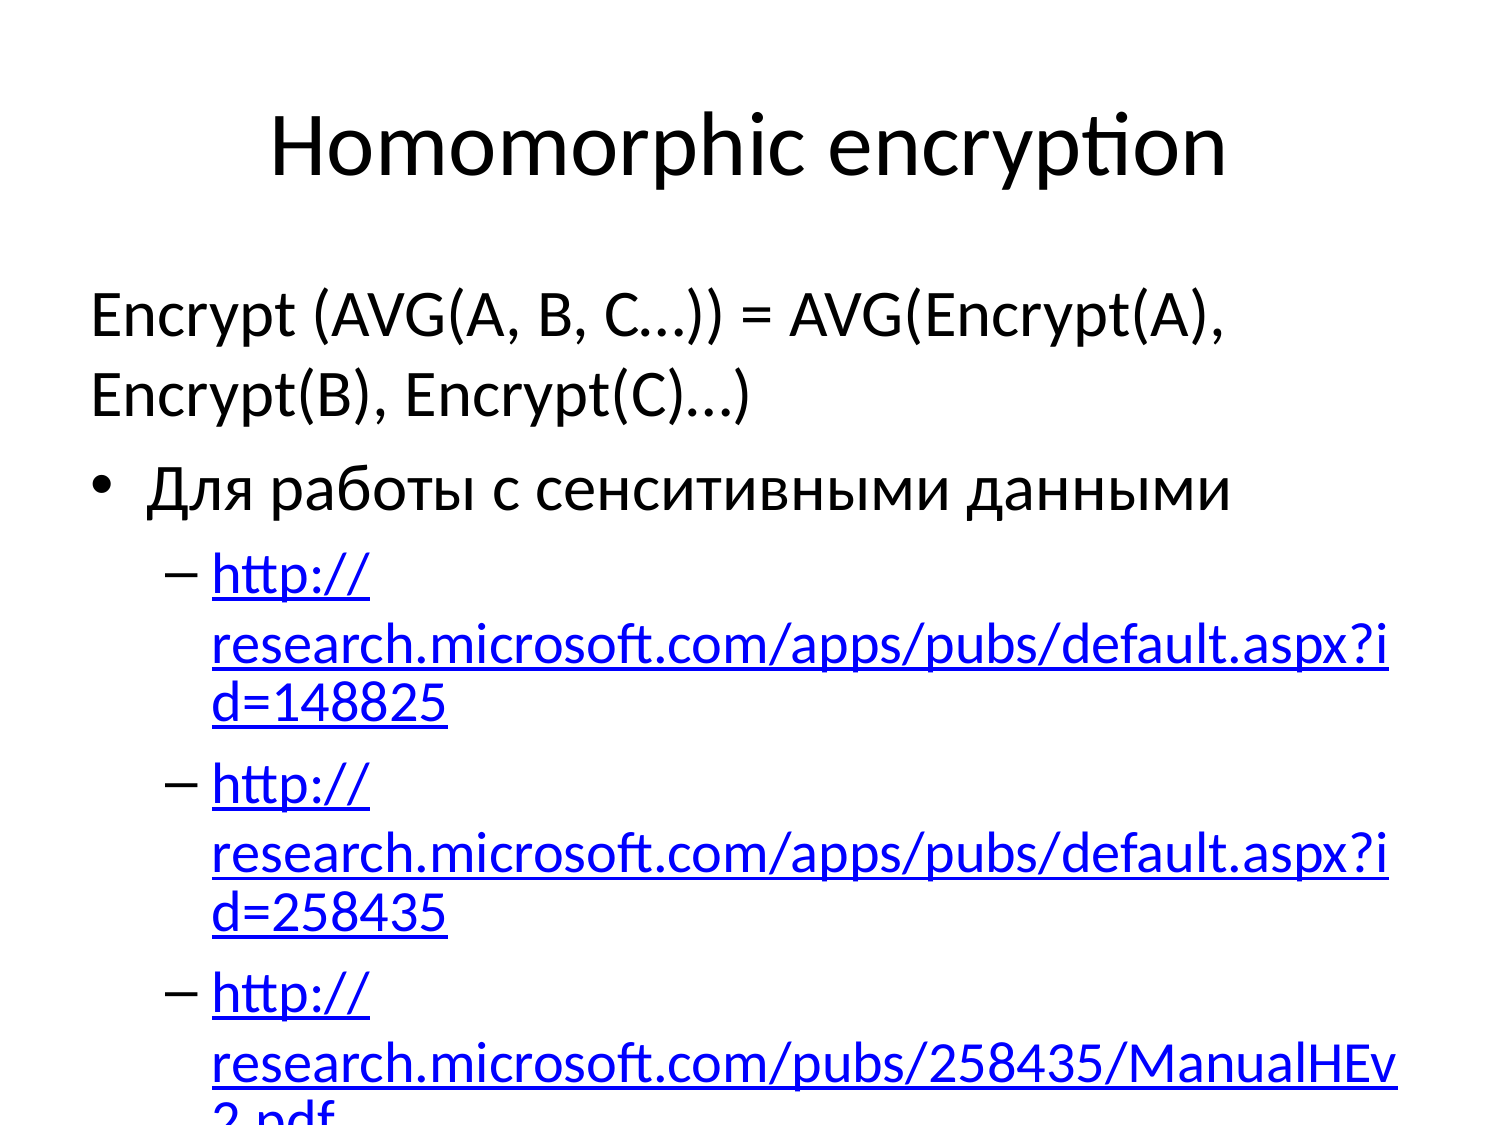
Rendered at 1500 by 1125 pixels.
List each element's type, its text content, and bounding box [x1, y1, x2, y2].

title Homomorphic encryption [75, 45, 1425, 233]
list Encrypt (AVG(A, B, C…)) = AVG(Encrypt(A), Encrypt(B), Encrypt(C)…) Для работы с сенситивными данными http://research.microsoft.com/apps/pubs/default.aspx?id=148825 http://research.microsoft.com/apps/pubs/default.aspx?id=258435 http://research.microsoft.com/pubs/258435/ManualHEv2.pdf [75, 262, 1425, 1005]
